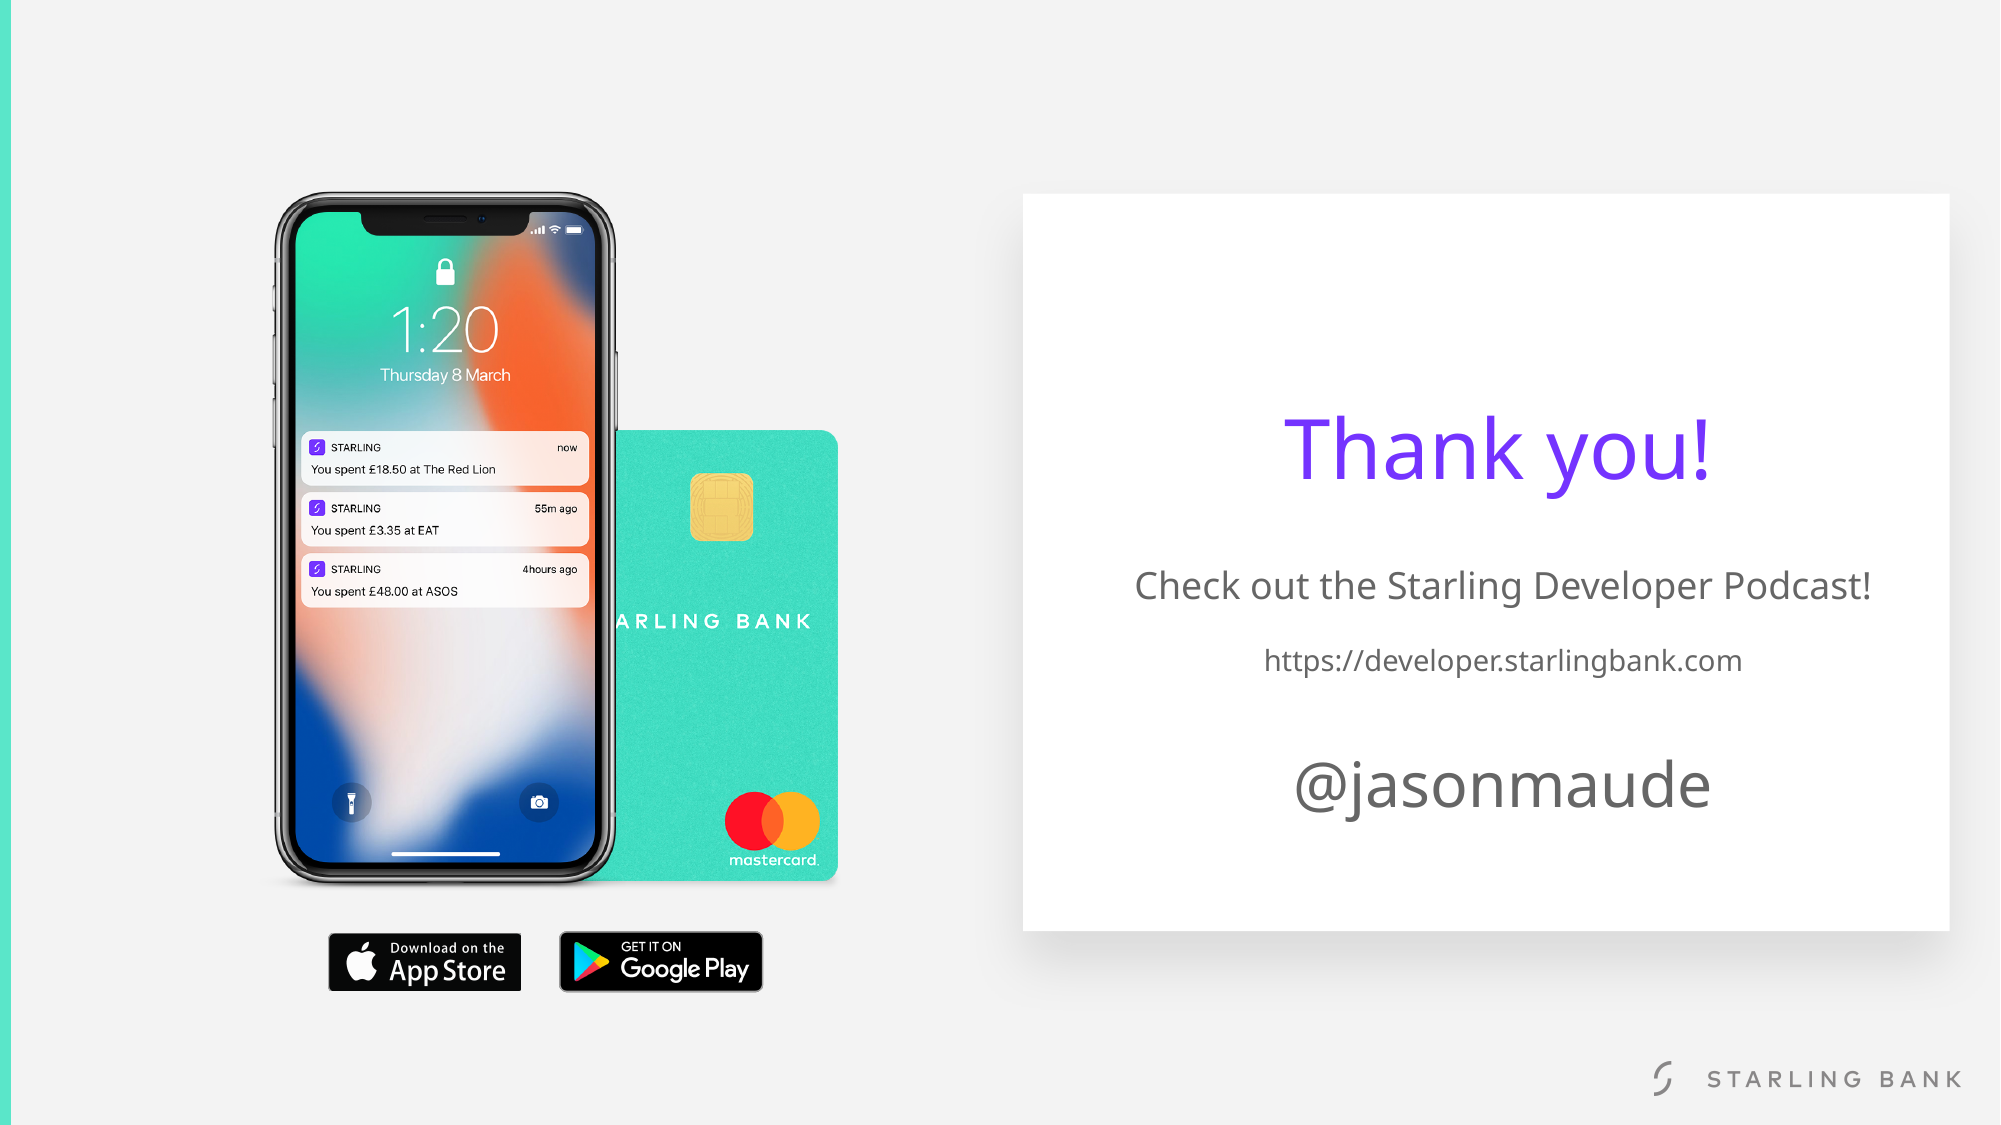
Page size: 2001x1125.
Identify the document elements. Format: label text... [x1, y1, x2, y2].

title Thank you! [1063, 343, 1935, 562]
text_box [0, 0, 11, 1125]
text_box [1023, 193, 1950, 932]
picture [256, 179, 843, 901]
title Check out the Starling Developer Podcast! https://developer.starlingbank.com @jasonmaude [1077, 540, 1930, 842]
picture [544, 916, 778, 1008]
picture [328, 933, 521, 991]
picture [1654, 1060, 1961, 1096]
